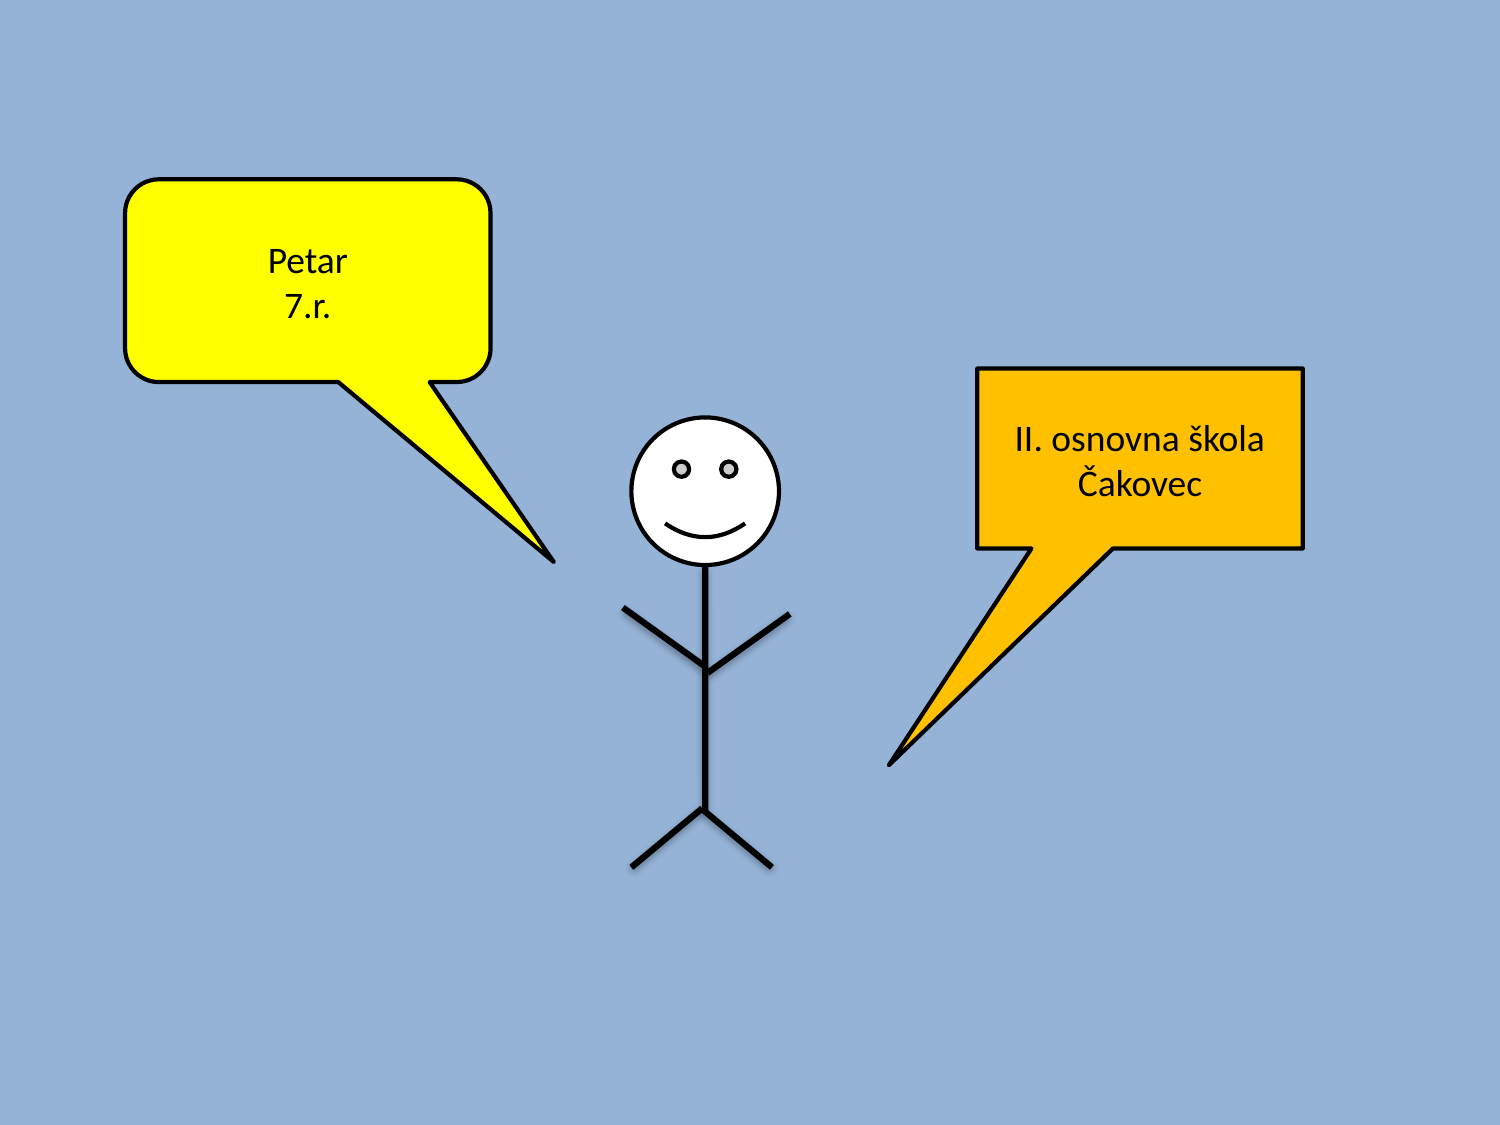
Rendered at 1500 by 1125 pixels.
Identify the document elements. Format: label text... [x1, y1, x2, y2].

text_box II. osnovna škola Čakovec [887, 366, 1305, 767]
text_box Petar 7.r. [122, 177, 556, 564]
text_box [622, 417, 791, 868]
